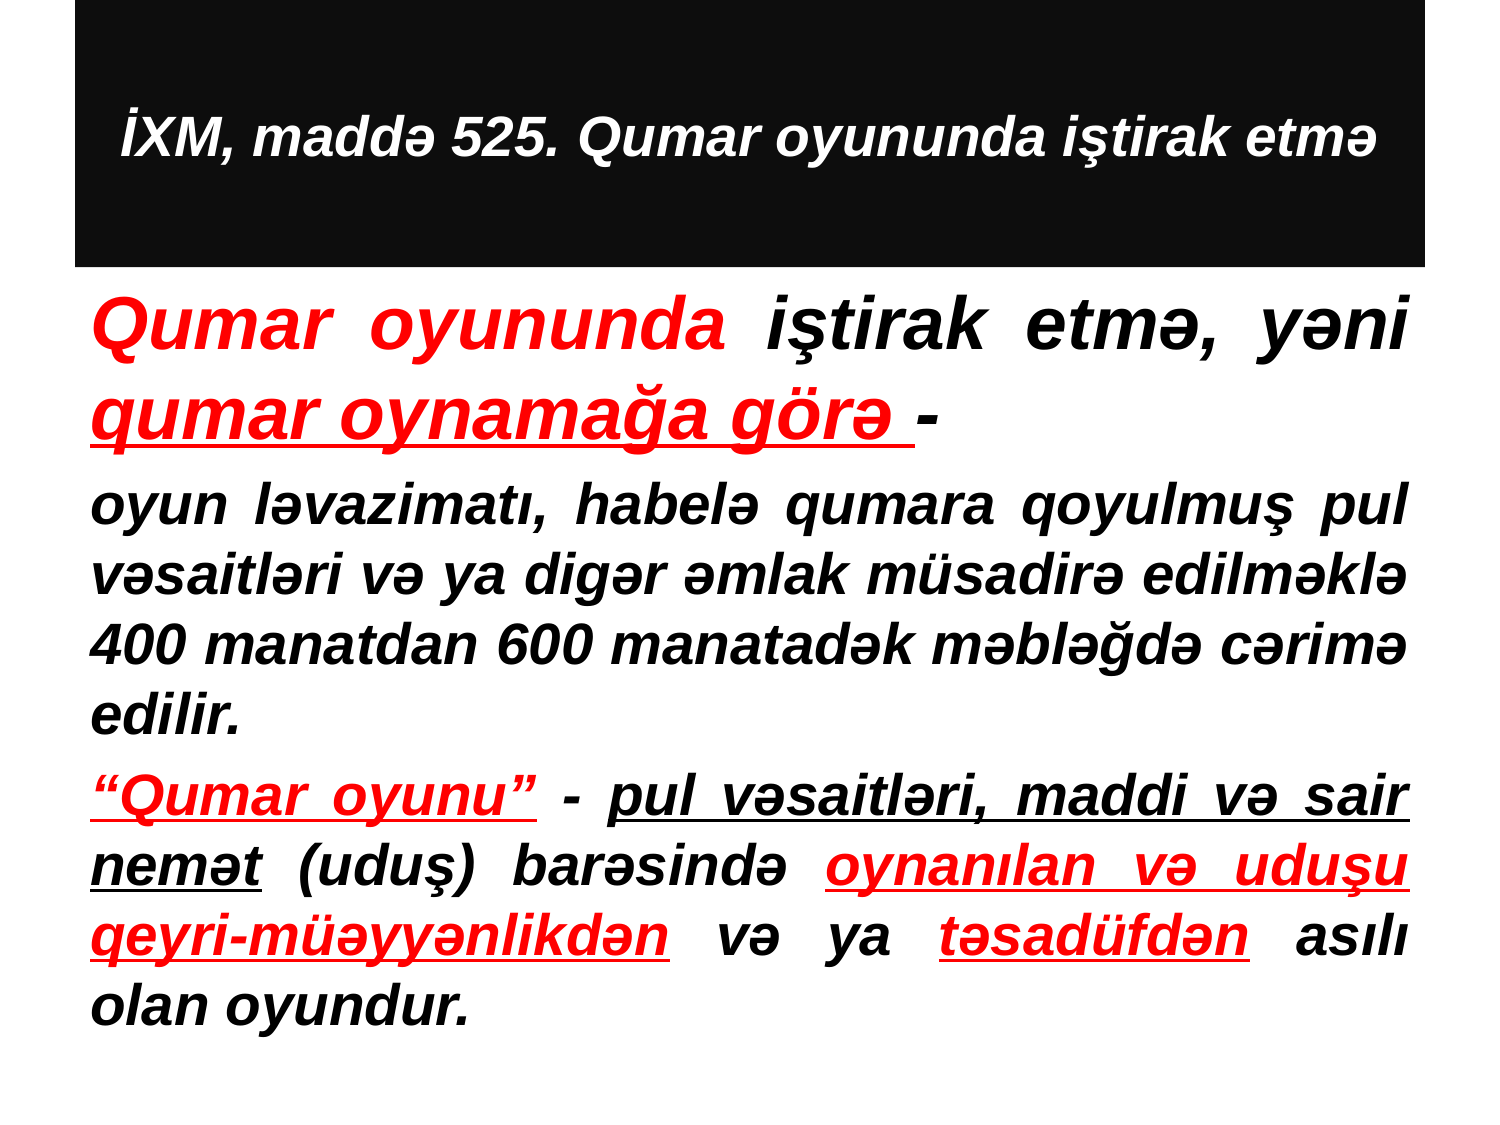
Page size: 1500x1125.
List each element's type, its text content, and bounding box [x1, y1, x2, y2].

list Qumar oyununda iştirak etmə, yəni qumar oynamağa görə - oyun ləvazimatı, habelə qumara qoyulmuş pul vəsaitləri və ya digər əmlak müsadirə edilməklə 400 manatdan 600 manatadək məbləğdə cərimə edilir. “Qumar oyunu” - pul vəsaitləri, maddi və sair nemət (uduş) barəsində oynanılan və uduşu qeyri-müəyyənlikdən və ya təsadüfdən asılı olan oyundur. [75, 267, 1425, 1071]
title İXM, maddə 525. Qumar oyununda iştirak etmə [75, 0, 1425, 267]
